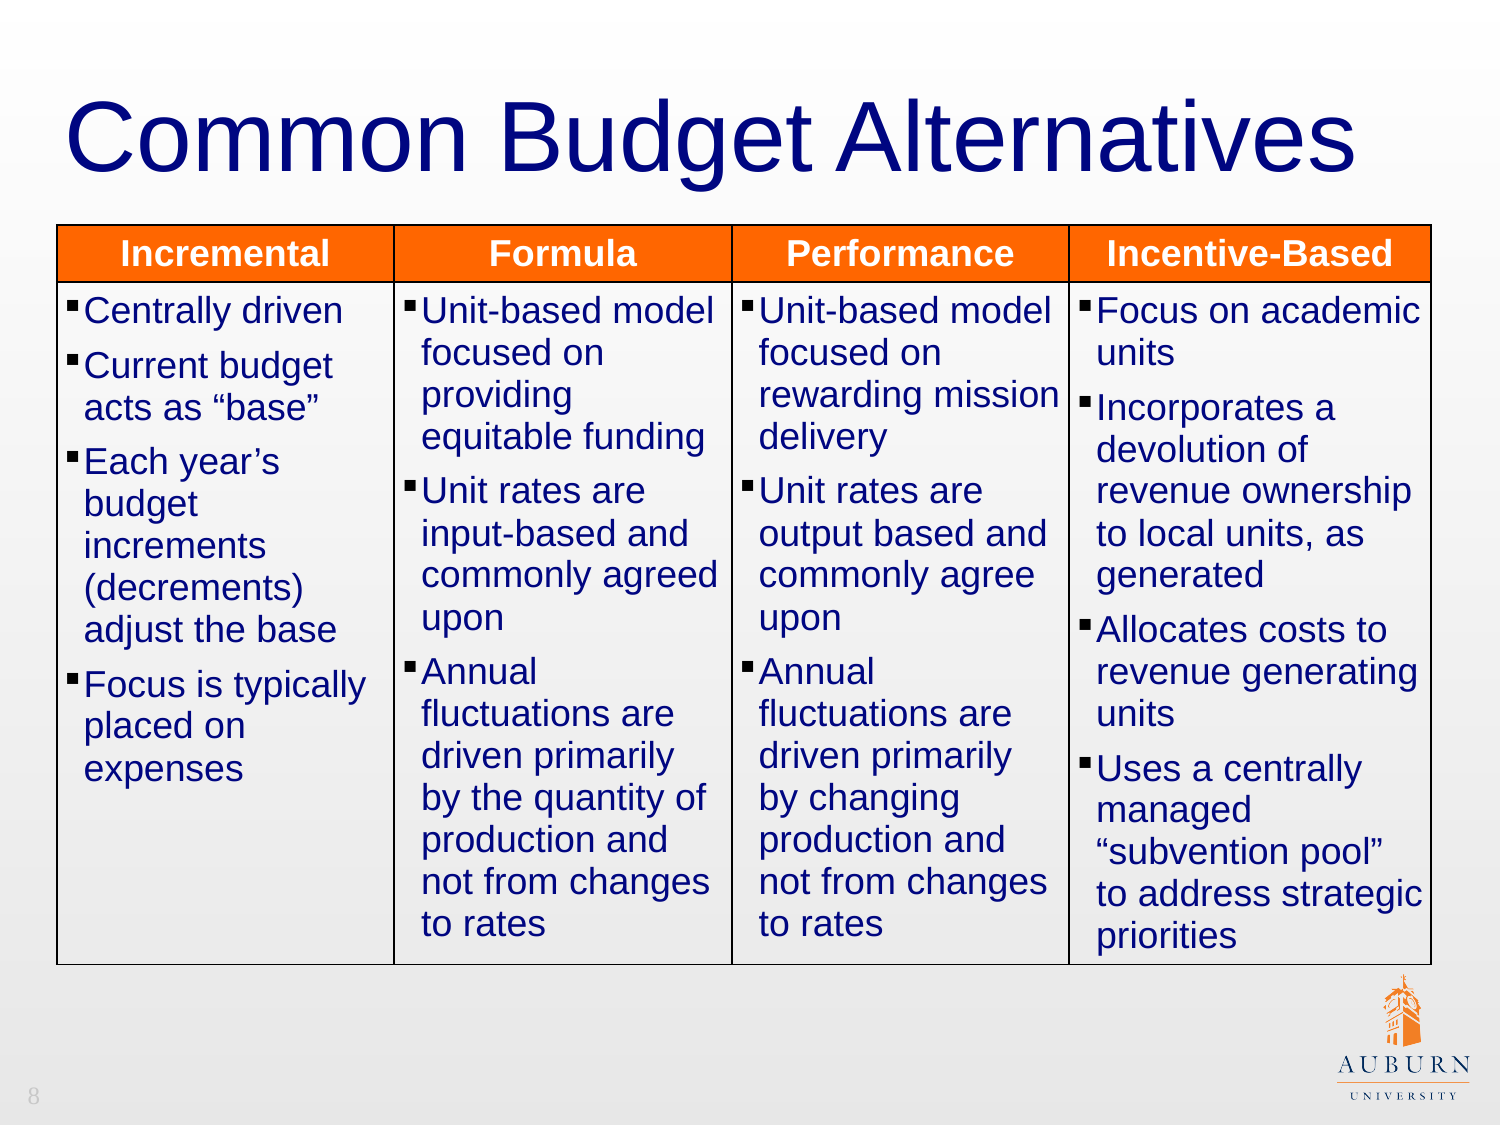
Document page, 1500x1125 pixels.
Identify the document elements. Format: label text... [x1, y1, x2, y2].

table_cell Unit-based model focused on rewarding mission delivery Unit rates are output based and commonly agree upon Annual fluctuations are driven primarily by changing production and not from changes to rates [733, 283, 1068, 964]
table_cell Centrally driven Current budget acts as “base” Each year’s budget increments (decrements) adjust the base Focus is typically placed on expenses [58, 283, 393, 964]
table_cell Unit-based model focused on providing equitable funding Unit rates are input-based and commonly agreed upon Annual fluctuations are driven primarily by the quantity of production and not from changes to rates [395, 283, 731, 964]
title Common Budget Alternatives [49, 37, 1451, 225]
table_header Incremental [58, 226, 393, 281]
table_header Incentive-Based [1070, 226, 1430, 281]
picture [1337, 974, 1470, 1100]
slide_number 8 [12, 1065, 363, 1125]
table_header Formula [395, 226, 731, 281]
table_cell Focus on academic units Incorporates a devolution of revenue ownership to local units, as generated Allocates costs to revenue generating units Uses a centrally managed “subvention pool” to address strategic priorities [1070, 283, 1430, 964]
table_header Performance [733, 226, 1068, 281]
